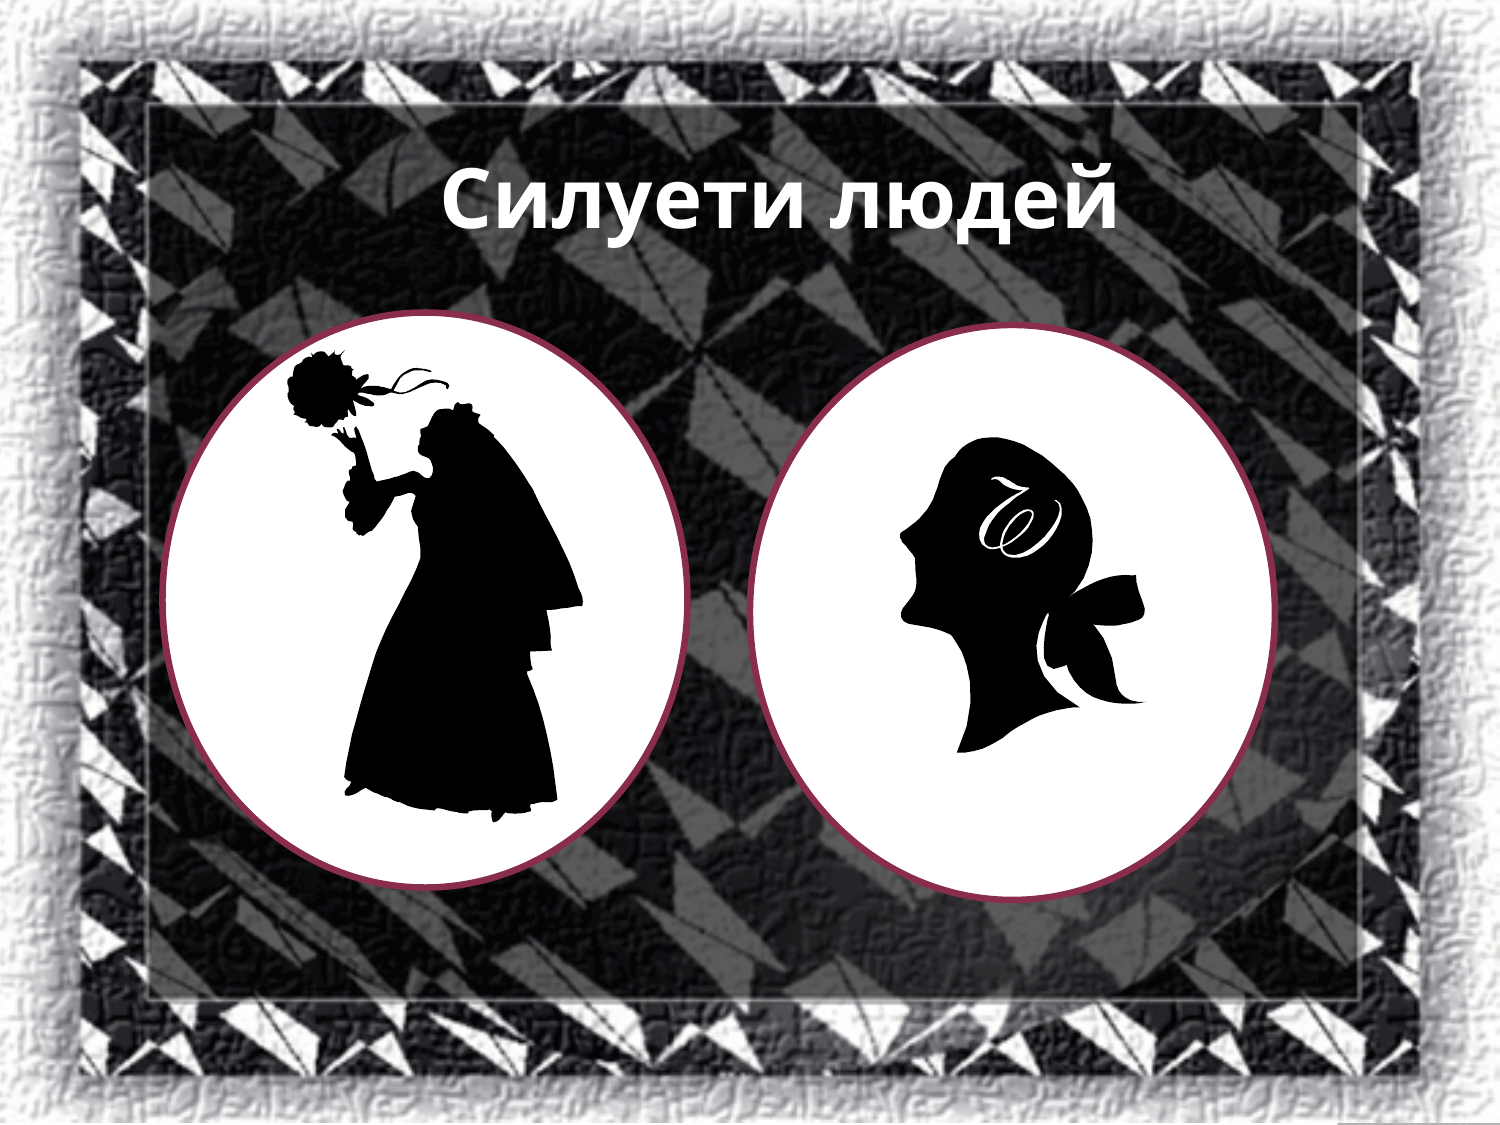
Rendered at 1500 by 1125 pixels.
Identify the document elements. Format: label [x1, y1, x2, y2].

picture [0, 0, 1500, 1124]
text_box [899, 436, 1148, 753]
